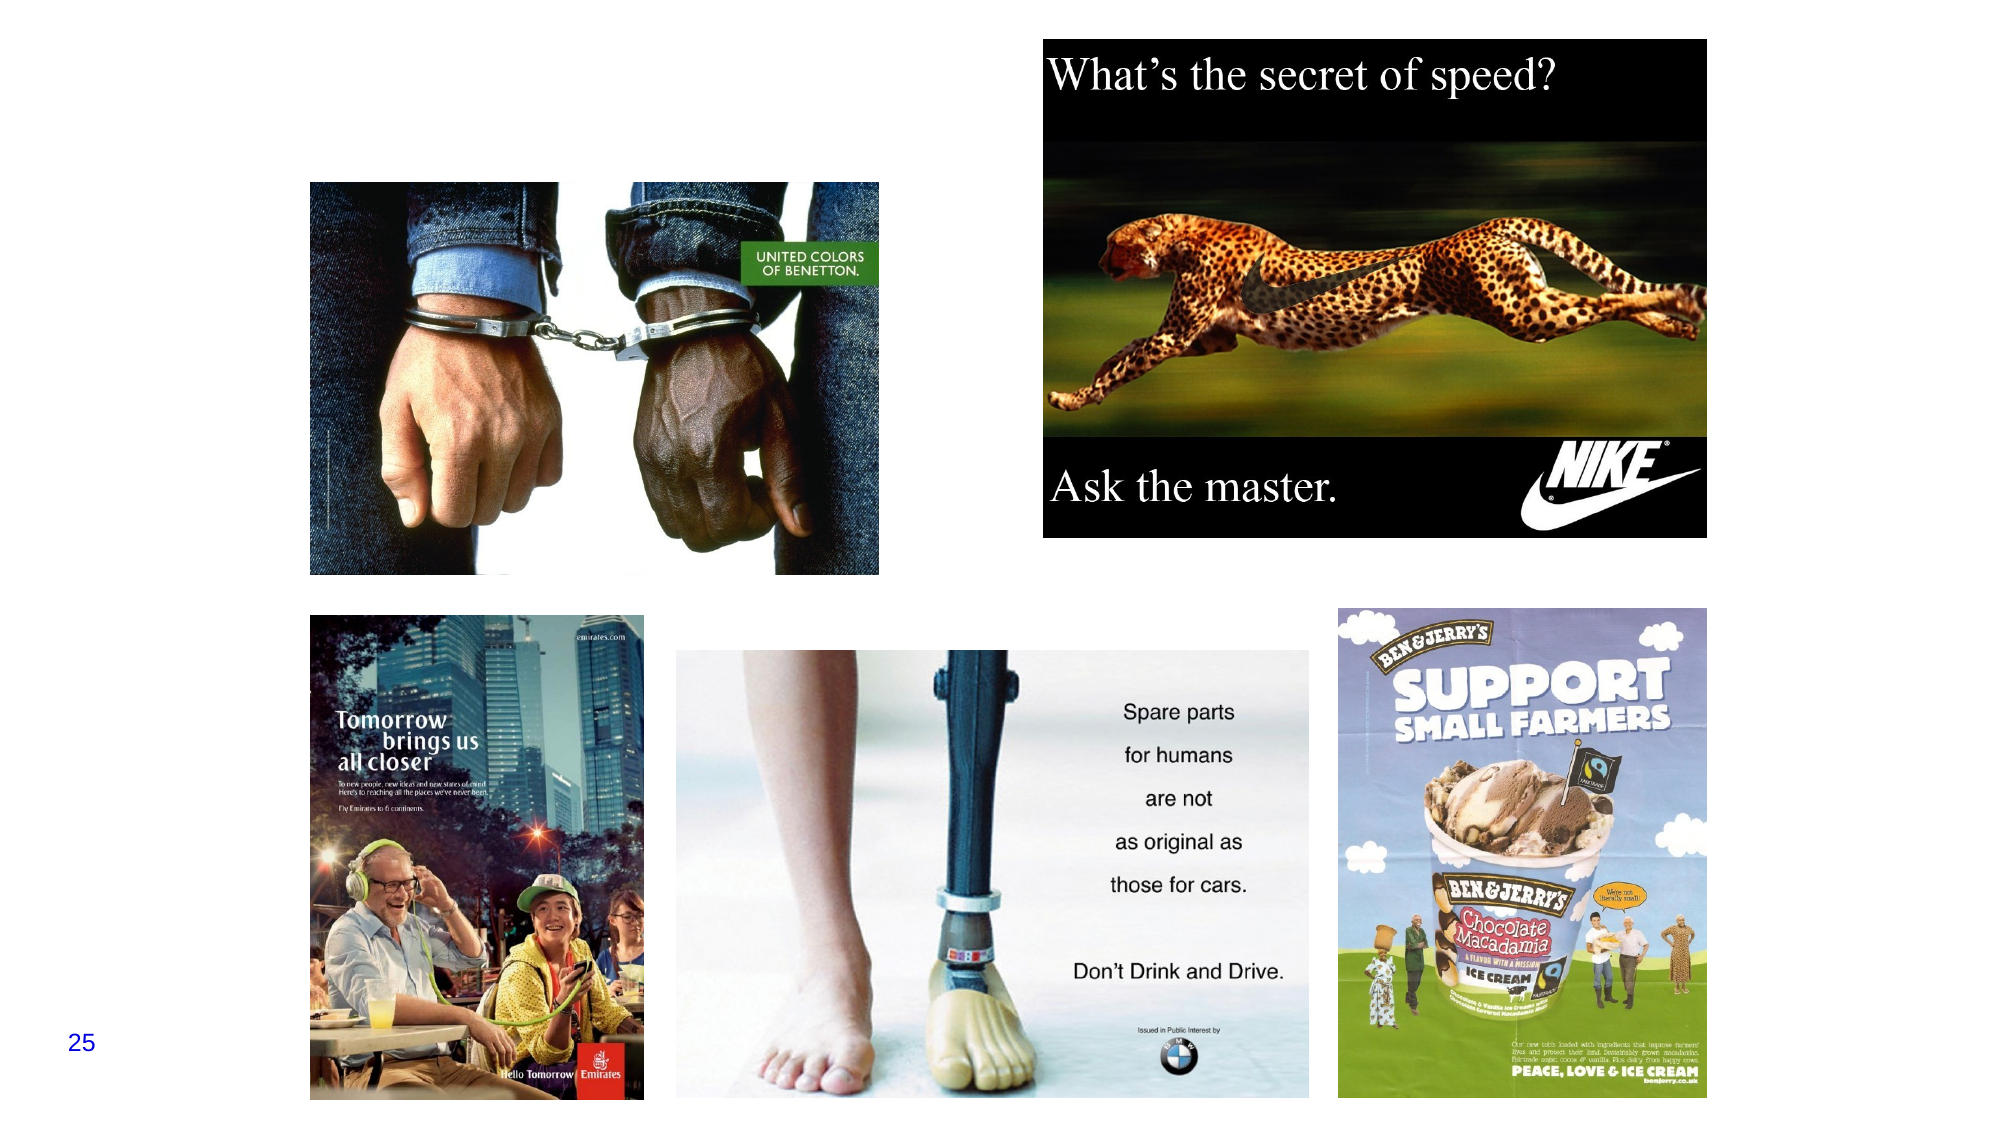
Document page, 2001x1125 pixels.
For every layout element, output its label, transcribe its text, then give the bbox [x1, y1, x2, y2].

picture [309, 182, 879, 575]
picture [676, 649, 1310, 1098]
picture [1042, 39, 1708, 538]
picture [1338, 608, 1708, 1098]
slide_number 25 [61, 1026, 102, 1125]
picture [309, 615, 644, 1101]
